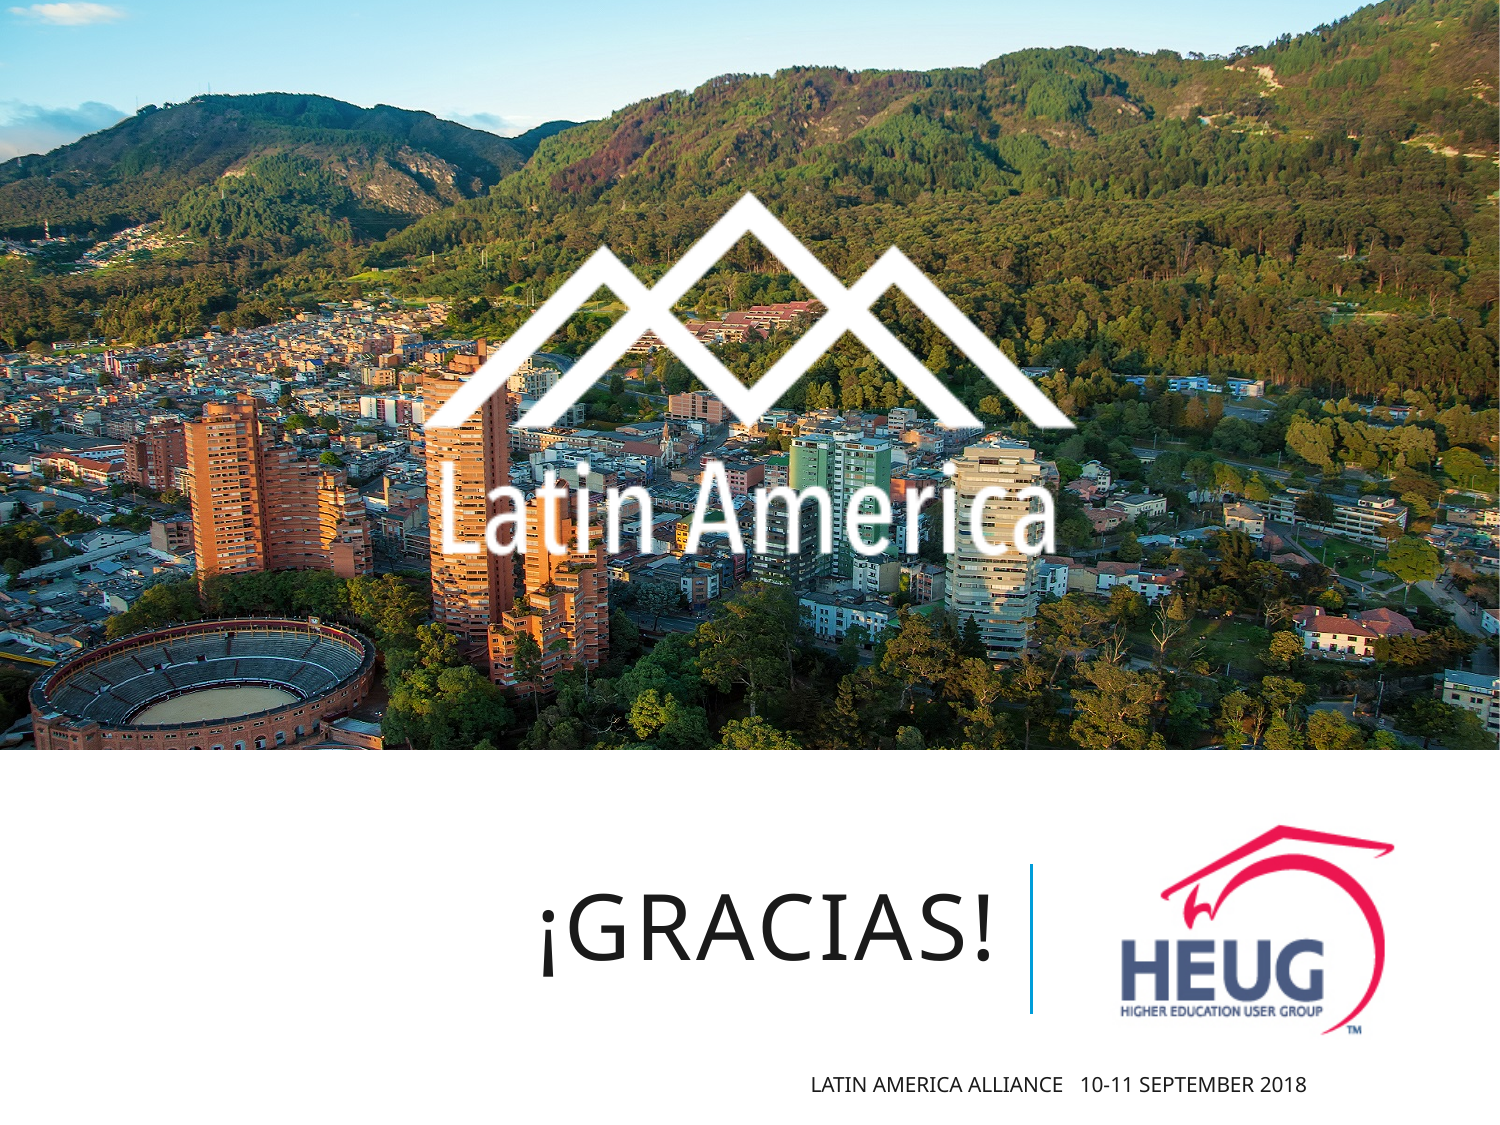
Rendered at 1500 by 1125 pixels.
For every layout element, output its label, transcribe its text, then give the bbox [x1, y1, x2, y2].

footer Latin America Alliance 10-11 September 2018 [595, 1061, 1322, 1107]
title ¡GRACIAS! [56, 813, 1013, 1054]
picture [1097, 777, 1411, 1091]
picture [0, 0, 1500, 751]
